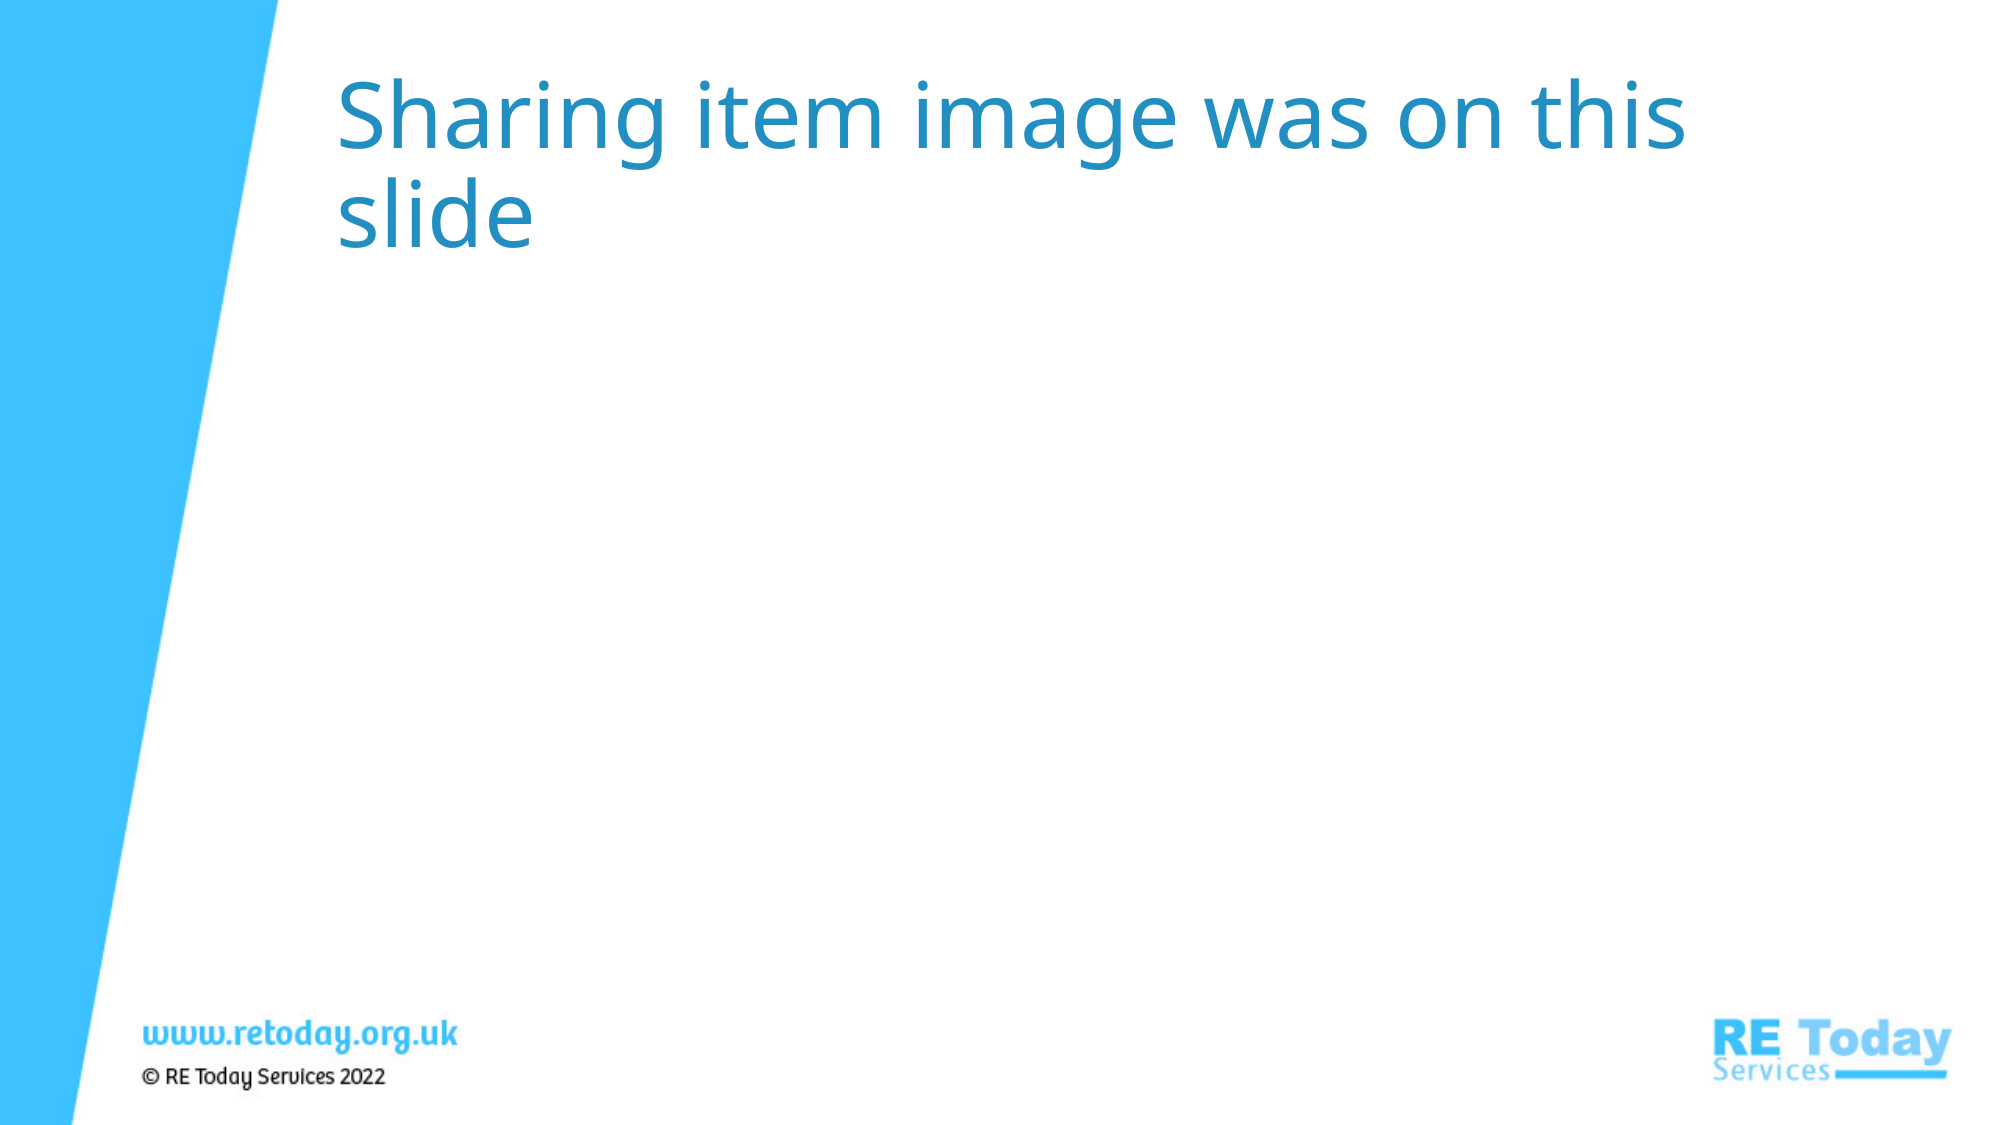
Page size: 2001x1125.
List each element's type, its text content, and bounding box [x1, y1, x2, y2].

picture [0, 0, 2000, 1125]
title Sharing item image was on this slide [321, 59, 1926, 278]
